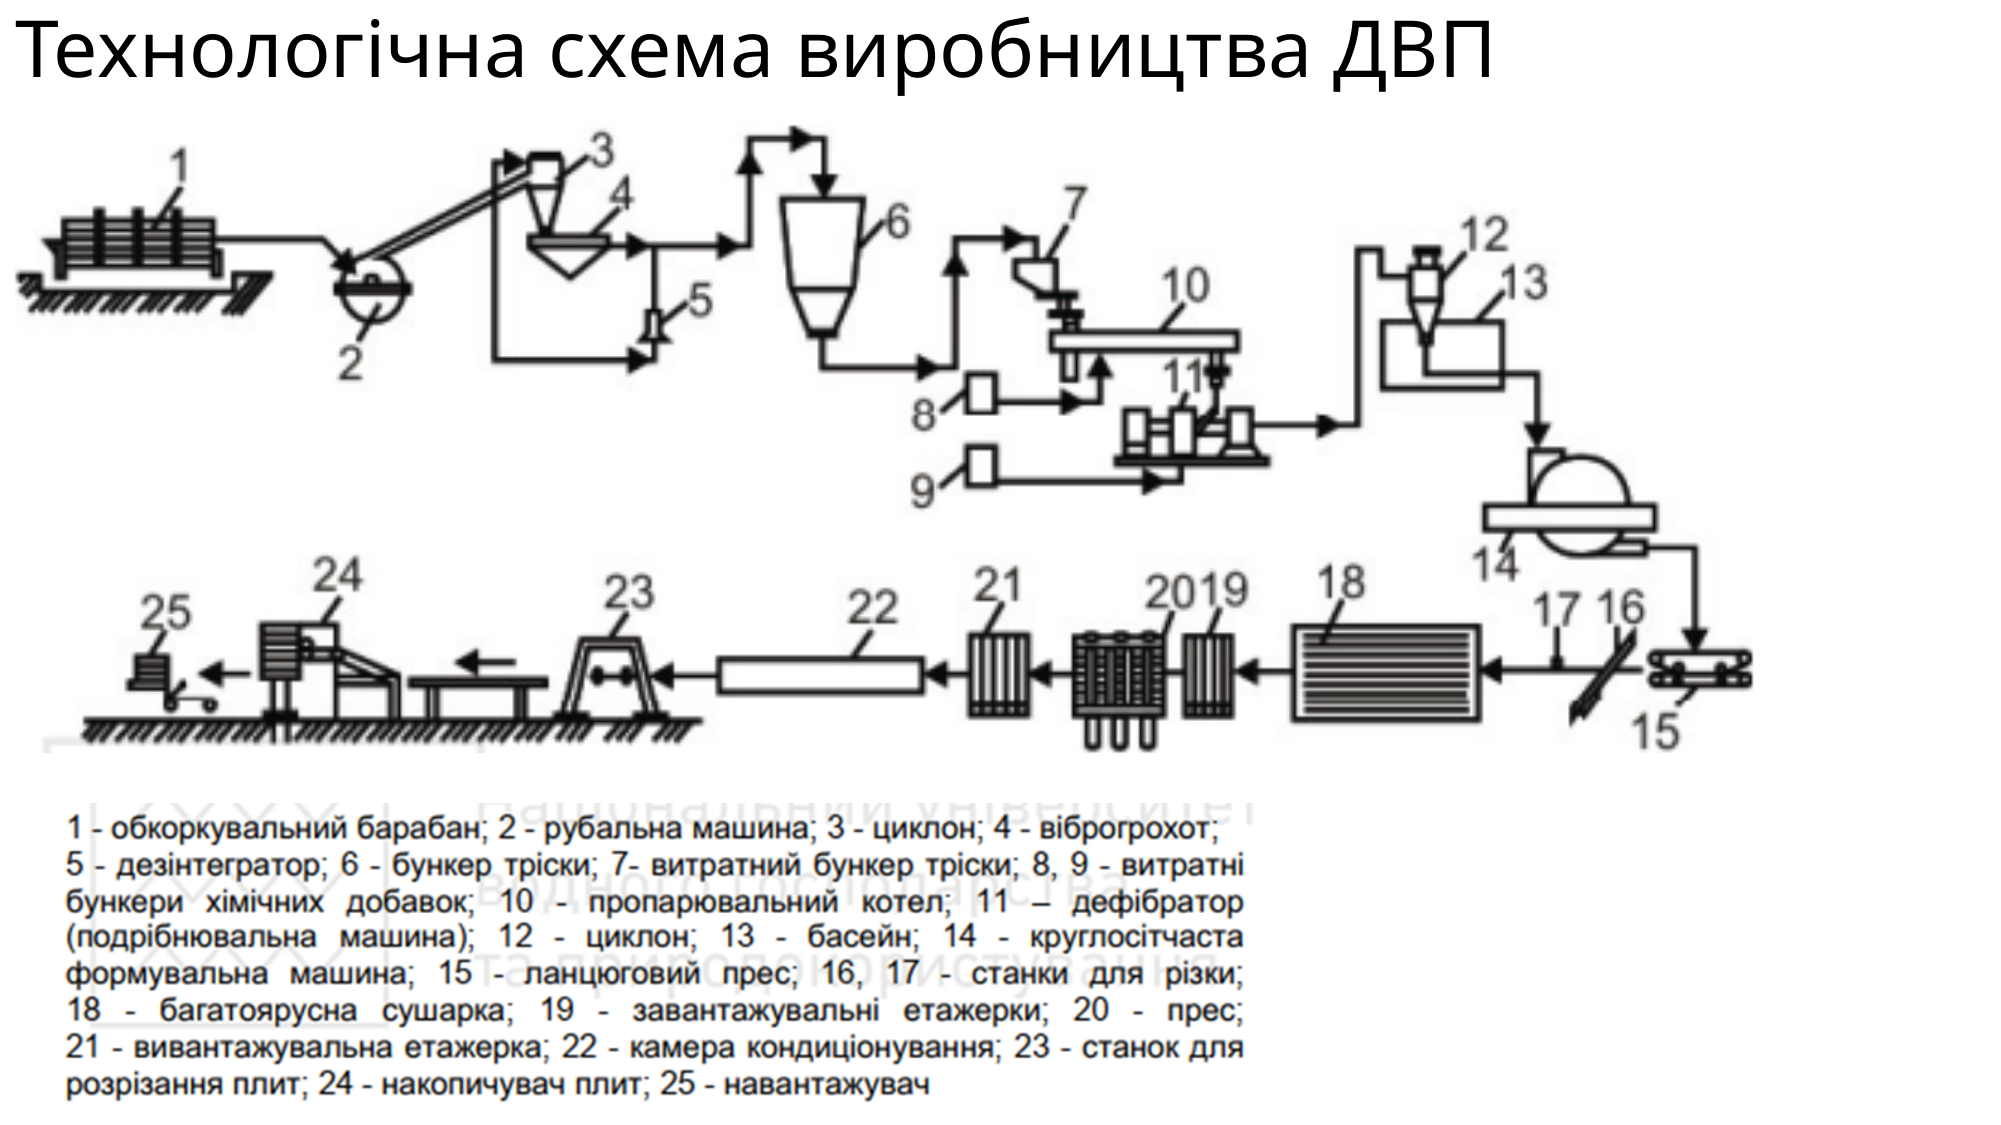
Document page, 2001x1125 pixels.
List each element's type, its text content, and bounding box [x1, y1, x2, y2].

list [0, 120, 1765, 753]
title Технологічна схема виробництва ДВП [0, 1, 1725, 103]
picture [37, 803, 1270, 1125]
